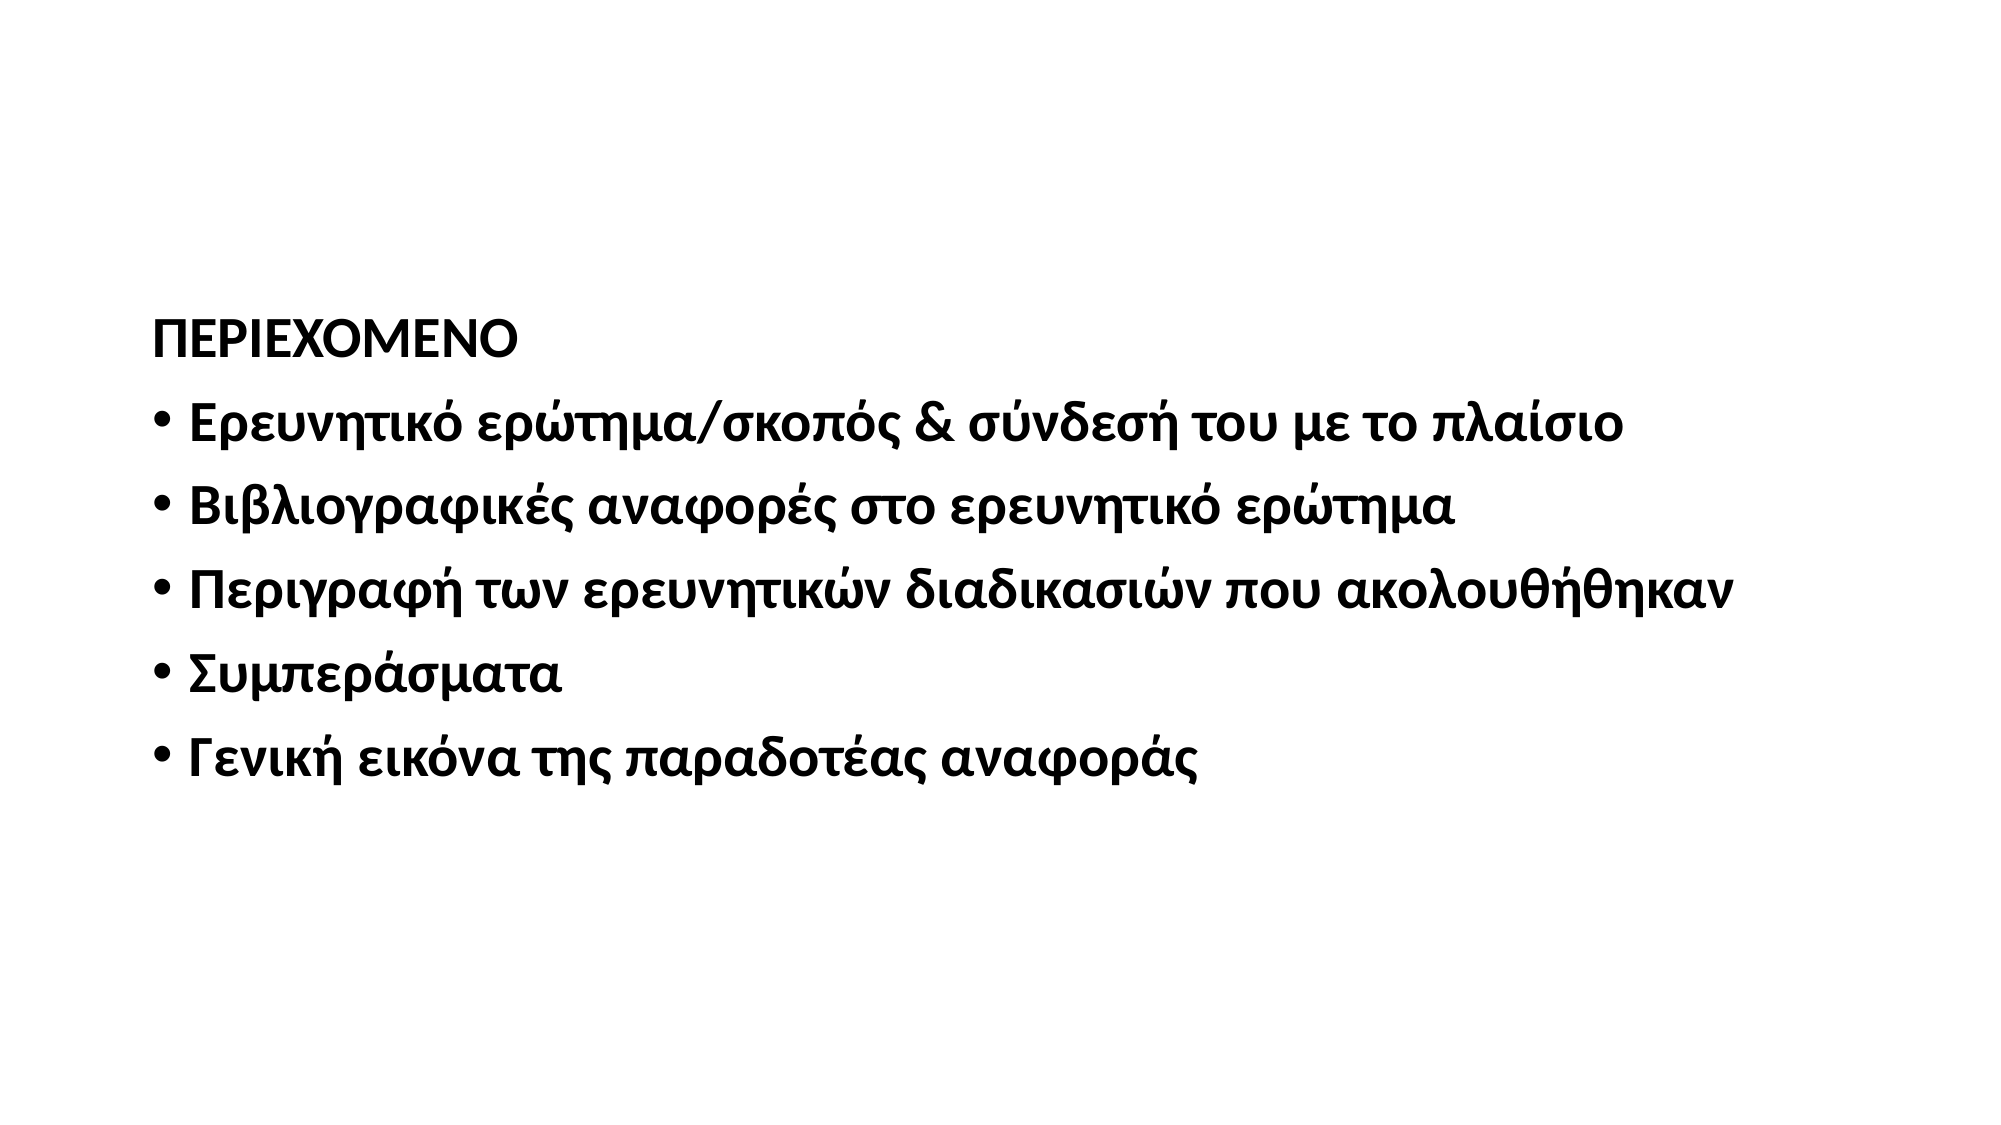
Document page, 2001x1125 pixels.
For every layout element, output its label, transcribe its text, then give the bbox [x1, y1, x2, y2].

list ΠΕΡΙΕΧΟΜΕΝΟ Ερευνητικό ερώτημα/σκοπός & σύνδεσή του με το πλαίσιο Βιβλιογραφικές αναφορές στο ερευνητικό ερώτημα Περιγραφή των ερευνητικών διαδικασιών που ακολουθήθηκαν Συμπεράσματα Γενική εικόνα της παραδοτέας αναφοράς [137, 299, 1863, 1014]
